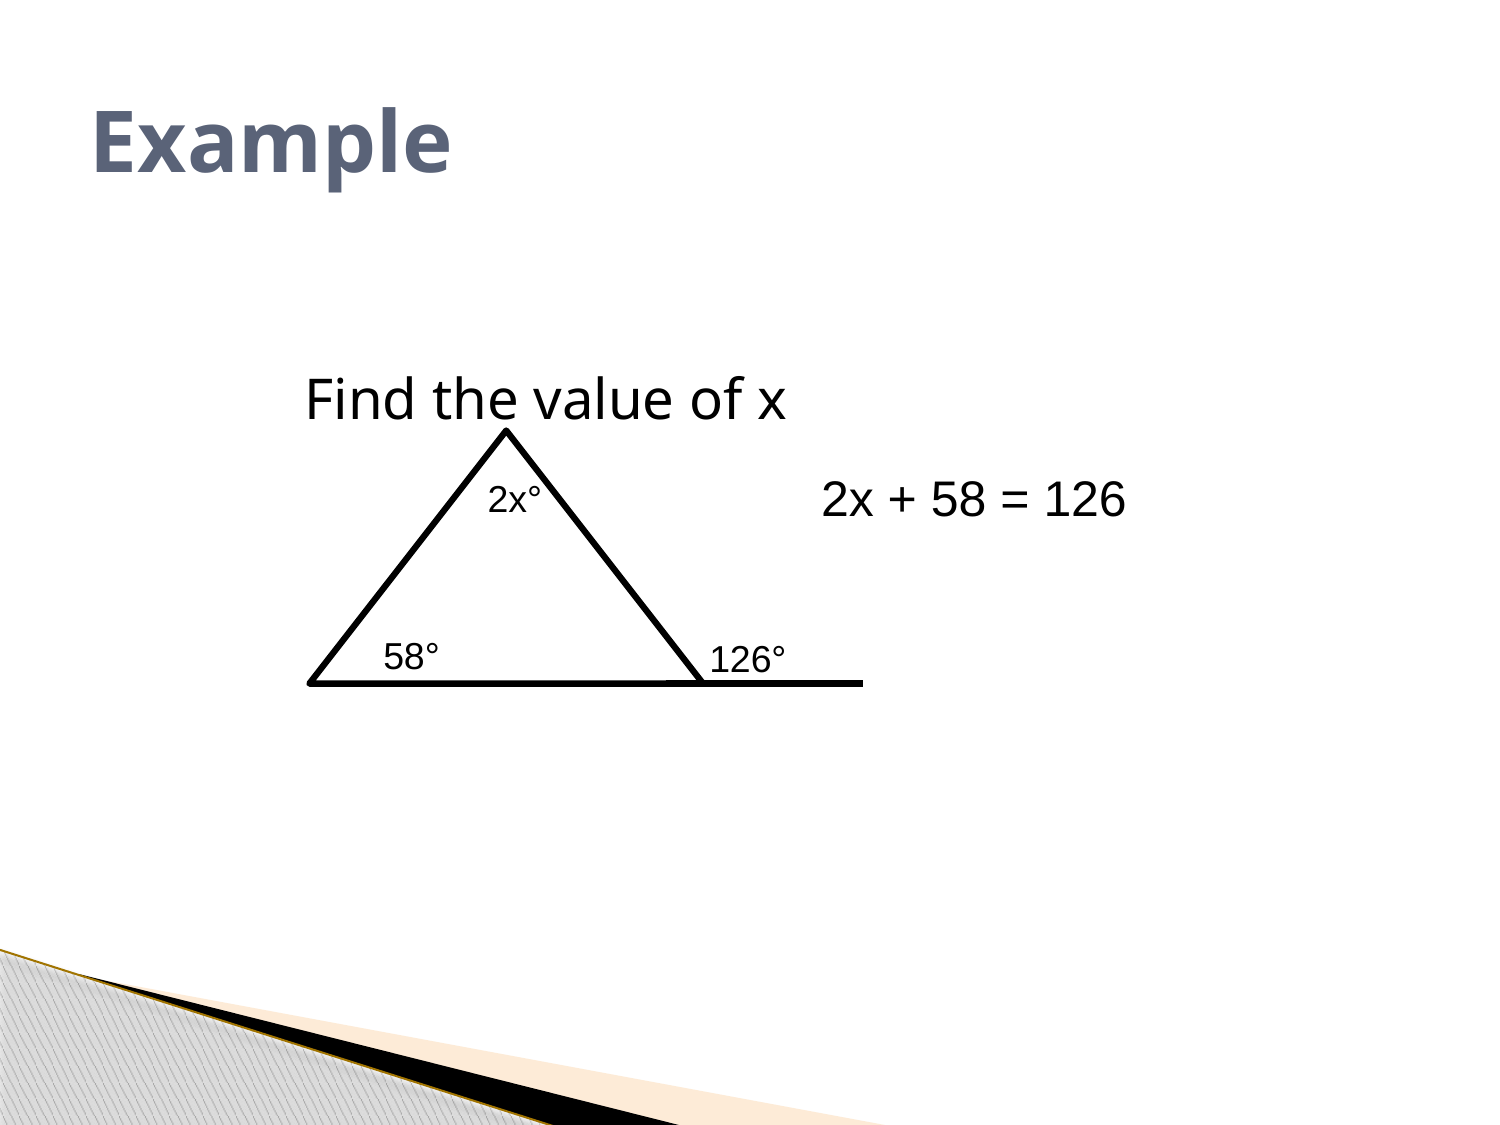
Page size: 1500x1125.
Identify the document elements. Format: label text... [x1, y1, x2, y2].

text_box 126° [694, 627, 845, 680]
title Example [75, 45, 1425, 233]
text_box 2x° [473, 468, 577, 528]
text_box 58° [368, 624, 455, 685]
text_box [477, 430, 536, 468]
list Find the value of x [271, 355, 854, 440]
text_box 2x + 58 = 126 [806, 459, 1219, 535]
text_box [309, 473, 694, 684]
